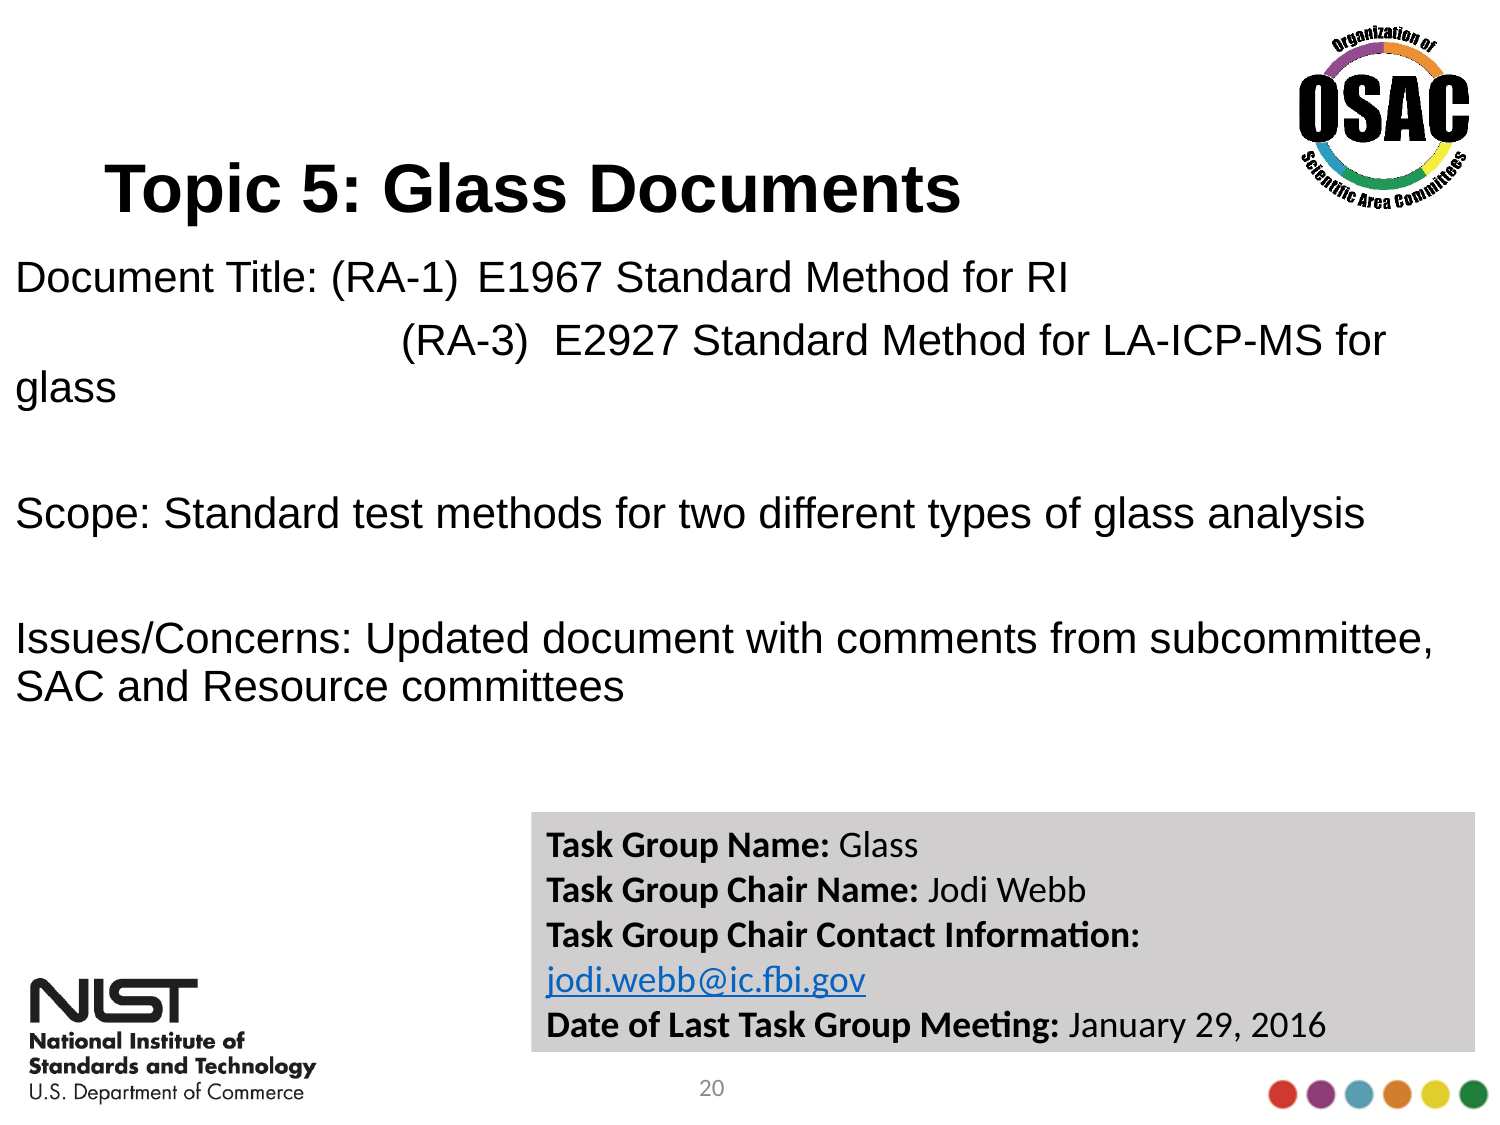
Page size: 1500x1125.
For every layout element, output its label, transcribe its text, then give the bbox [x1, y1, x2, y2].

picture [1266, 1071, 1492, 1118]
title Topic 5: Glass Documents [89, 81, 1384, 247]
list Document Title: (RA-1) E1967 Standard Method for RI (RA-3) E2927 Standard Method for LA-ICP-MS for glass Scope: Standard test methods for two different types of glass analysis Issues/Concerns: Updated document with comments from subcommittee, SAC and Resource committees [0, 247, 1500, 722]
picture [0, 964, 336, 1118]
picture [1295, 23, 1472, 214]
slide_number 20 [543, 1057, 881, 1117]
text_box Task Group Name: Glass Task Group Chair Name: Jodi Webb Task Group Chair Contact Information: jodi.webb@ic.fbi.gov Date of Last Task Group Meeting: January 29, 2016 [531, 812, 1475, 1052]
